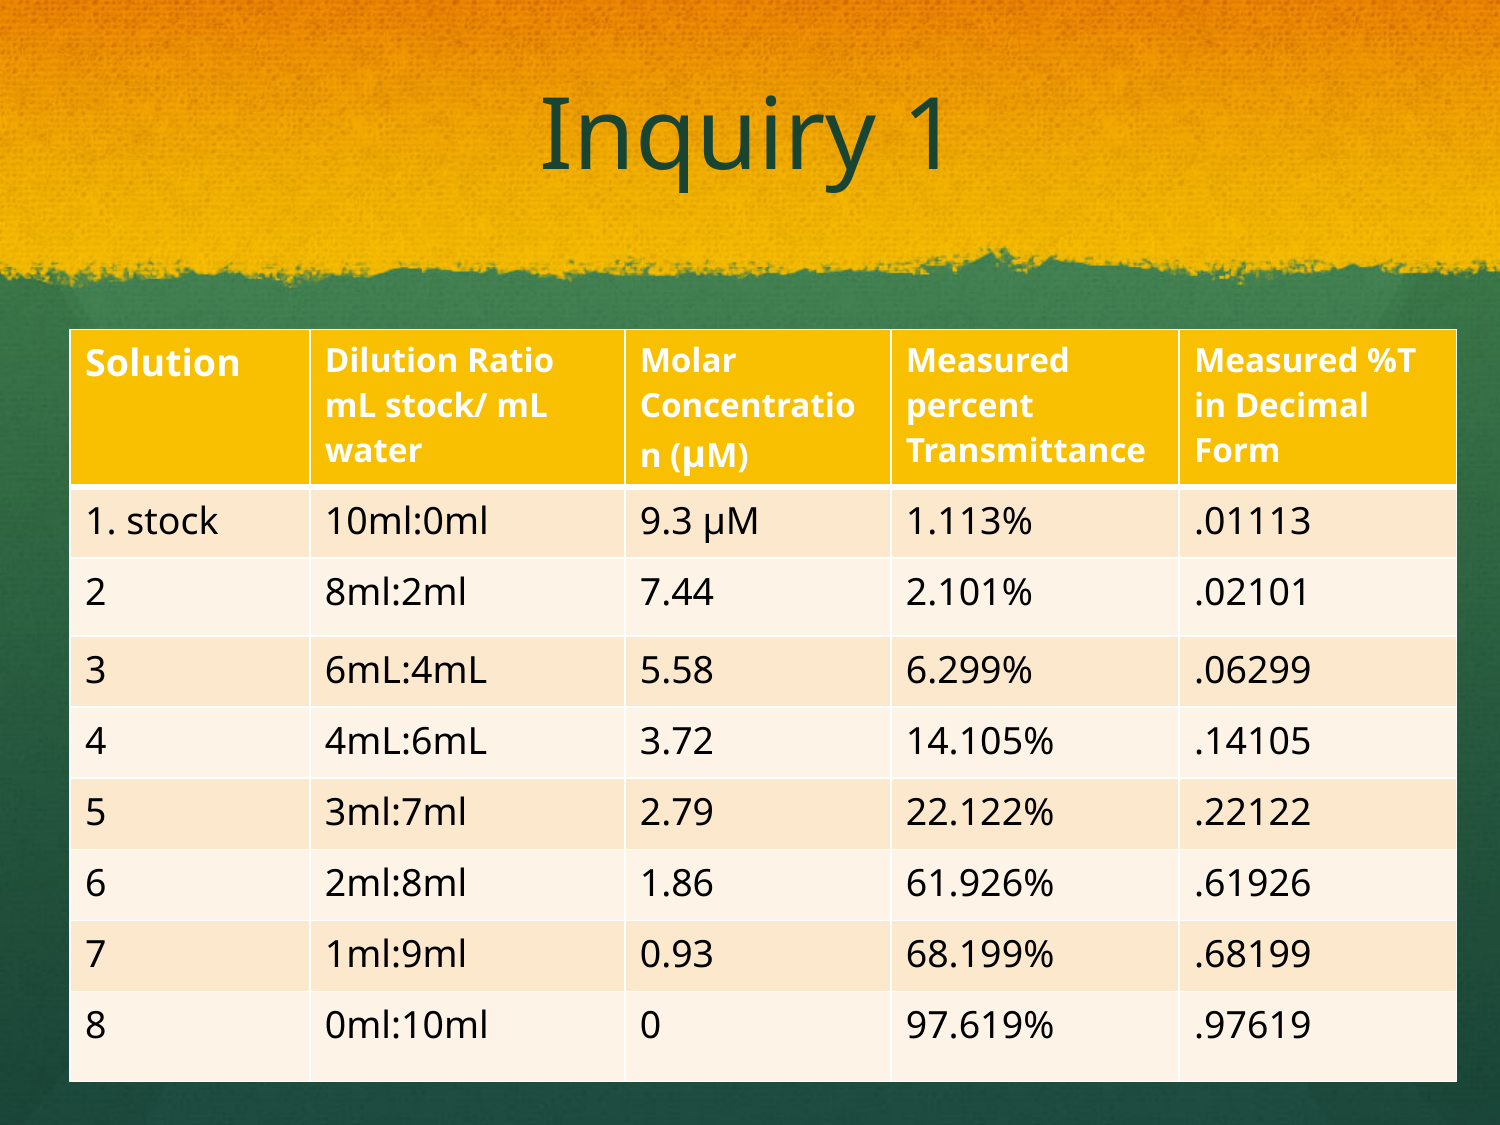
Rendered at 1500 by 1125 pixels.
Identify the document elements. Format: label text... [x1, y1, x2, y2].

table_cell .14105 [1180, 708, 1456, 777]
table_cell 8ml:2ml [311, 559, 624, 635]
table_cell 6 [71, 850, 309, 920]
table_cell .22122 [1180, 779, 1456, 849]
table_header Solution [71, 330, 309, 484]
table_cell 4 [71, 708, 309, 777]
table_header Dilution Ratio mL stock/ mL water [311, 330, 624, 484]
table_cell .06299 [1180, 637, 1456, 706]
table_cell .68199 [1180, 921, 1456, 991]
table_cell 0ml:10ml [311, 992, 624, 1081]
table_cell .97619 [1180, 992, 1456, 1081]
table_cell 14.105% [892, 708, 1178, 777]
table_cell 1. stock [71, 490, 309, 557]
table_header Measured percent Transmittance [892, 330, 1178, 484]
table_cell 3ml:7ml [311, 779, 624, 849]
table_cell 8 [71, 992, 309, 1081]
table_cell 5 [71, 779, 309, 849]
table_cell 7.44 [626, 559, 890, 635]
table_cell 1.86 [626, 850, 890, 920]
table_cell 68.199% [892, 921, 1178, 991]
table_cell 2ml:8ml [311, 850, 624, 920]
table_cell 2 [71, 559, 309, 635]
table_cell 61.926% [892, 850, 1178, 920]
table_cell 3.72 [626, 708, 890, 777]
table_cell .61926 [1180, 850, 1456, 920]
table_cell 2.101% [892, 559, 1178, 635]
table_header Molar Concentration (μM) [626, 330, 890, 484]
table_cell 22.122% [892, 779, 1178, 849]
table_cell 10ml:0ml [311, 490, 624, 557]
table_cell 4mL:6mL [311, 708, 624, 777]
table_cell 0 [626, 992, 890, 1081]
table_cell 9.3 μM [626, 490, 890, 557]
table_cell .02101 [1180, 559, 1456, 635]
title Inquiry 1 [125, 13, 1375, 246]
table_cell 97.619% [892, 992, 1178, 1081]
table_header Measured %T in Decimal Form [1180, 330, 1456, 484]
table_cell 1.113% [892, 490, 1178, 557]
picture [0, 0, 1500, 1125]
table_cell 6.299% [892, 637, 1178, 706]
table_cell 7 [71, 921, 309, 991]
table_cell .01113 [1180, 490, 1456, 557]
table_cell 6mL:4mL [311, 637, 624, 706]
table_cell 1ml:9ml [311, 921, 624, 991]
table_cell 5.58 [626, 637, 890, 706]
table_cell 2.79 [626, 779, 890, 849]
table_cell 3 [71, 637, 309, 706]
table_cell 0.93 [626, 921, 890, 991]
